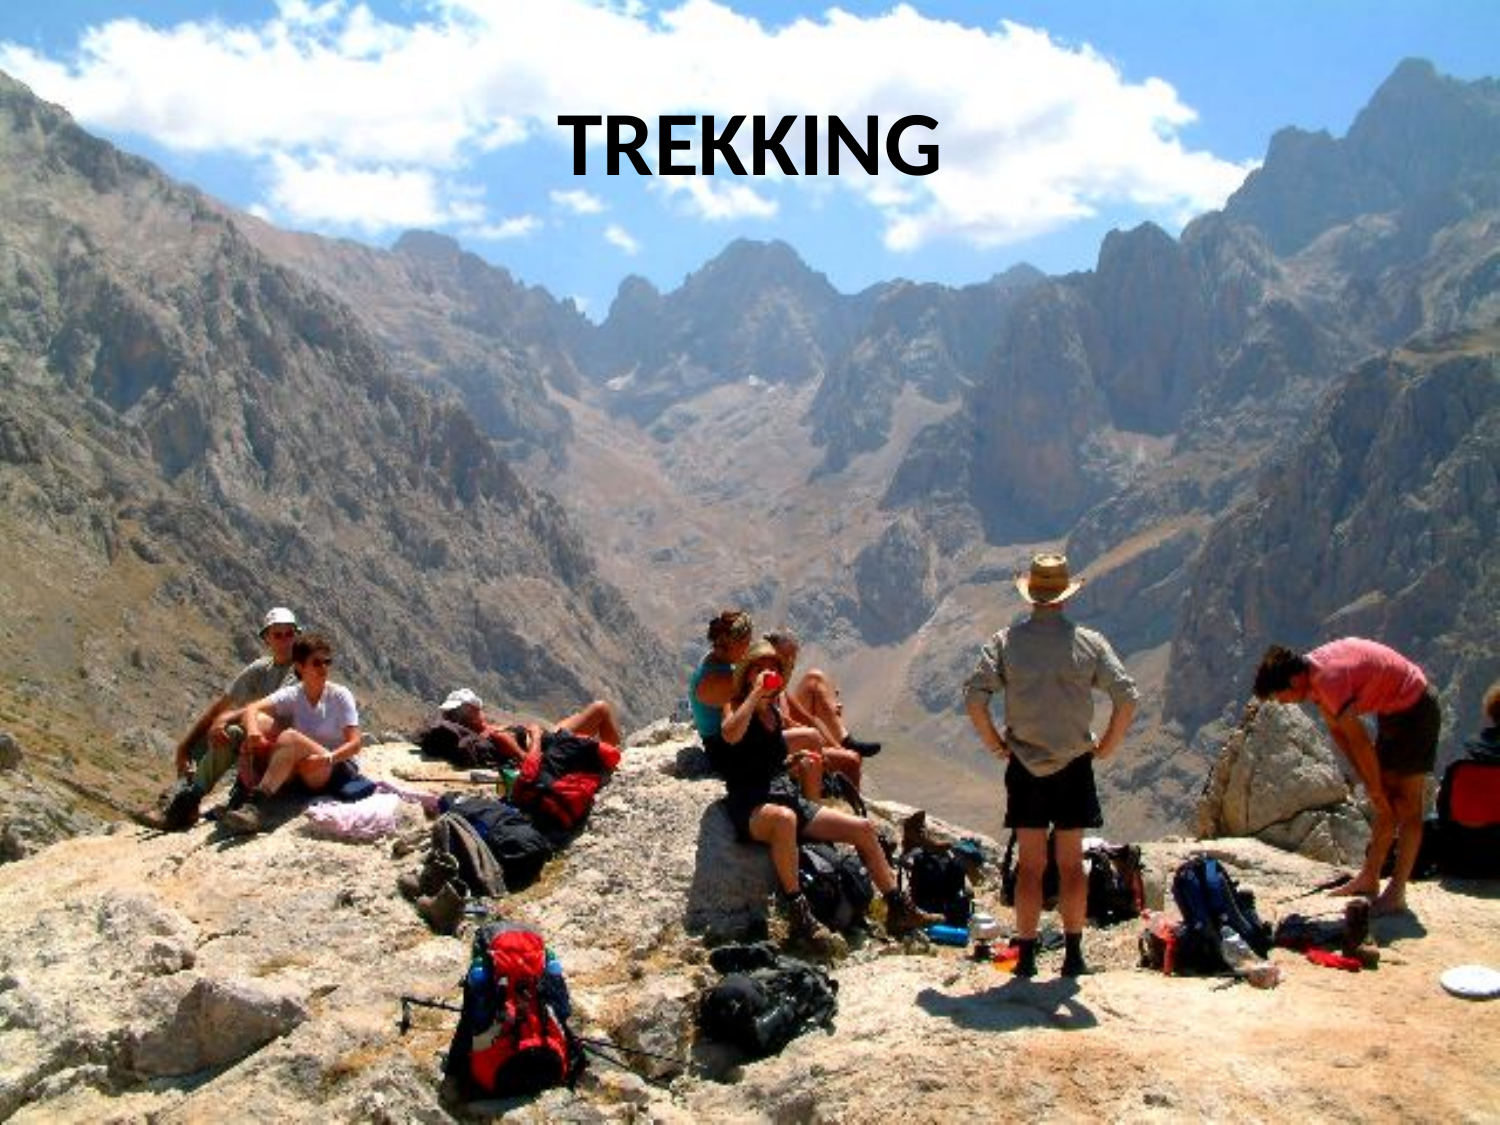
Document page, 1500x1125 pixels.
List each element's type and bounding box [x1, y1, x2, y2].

list [0, 0, 1500, 1125]
